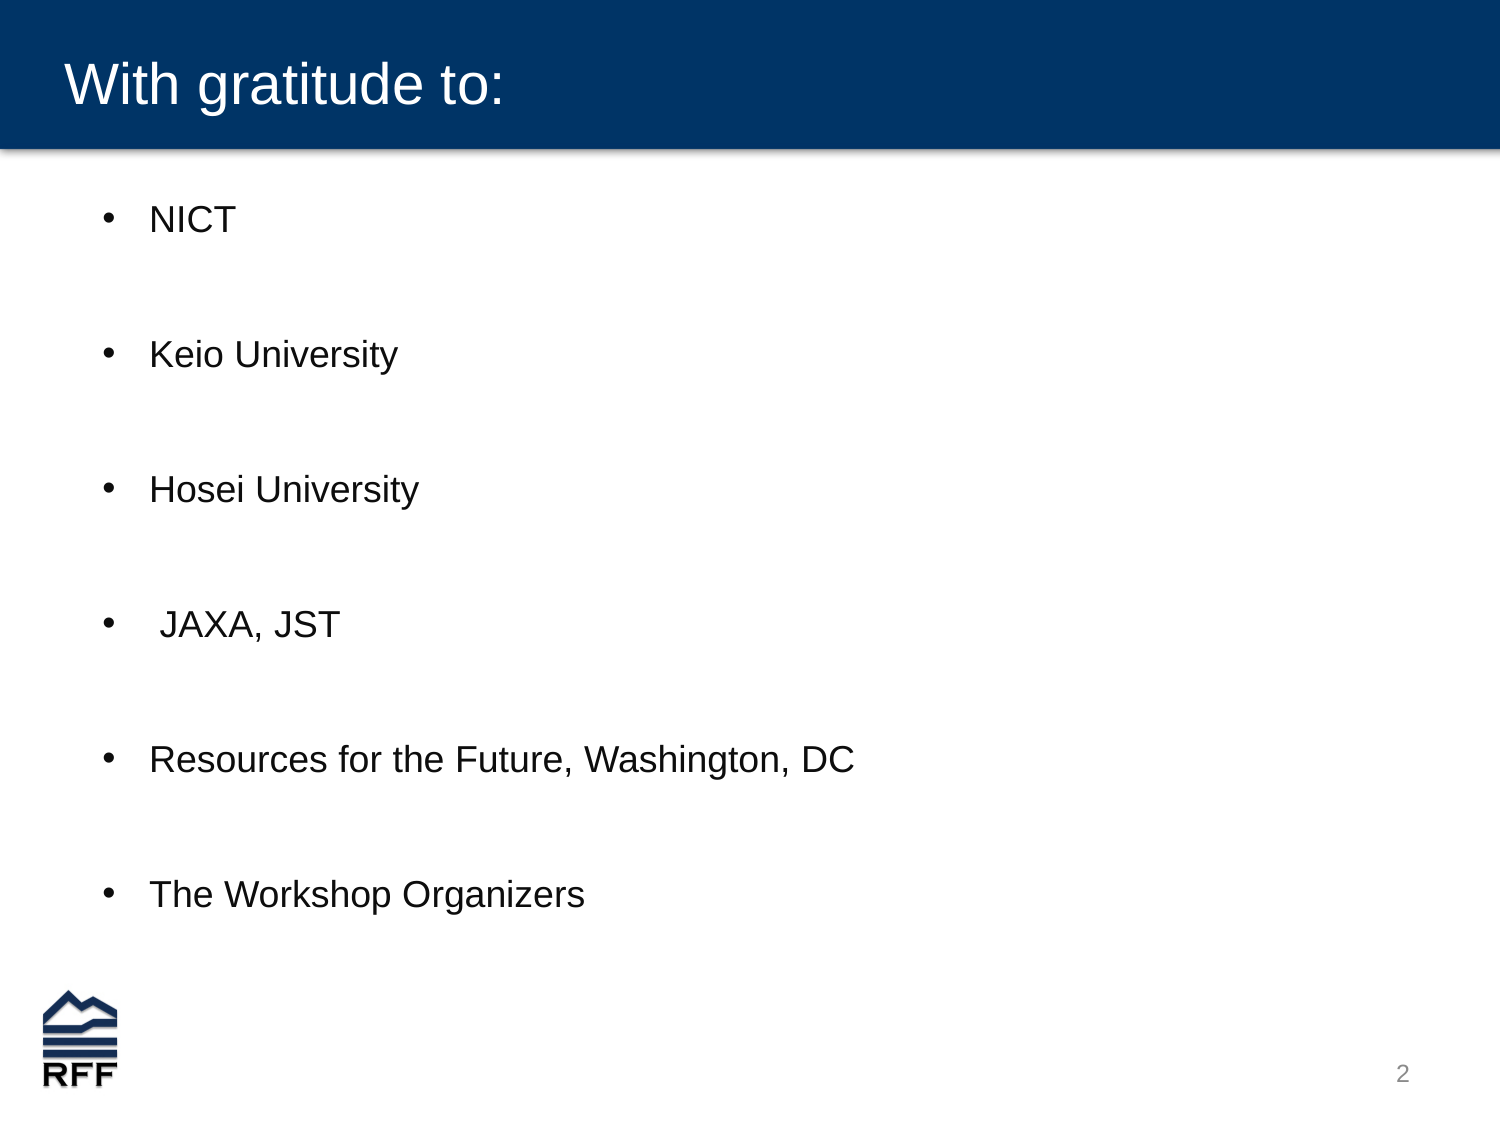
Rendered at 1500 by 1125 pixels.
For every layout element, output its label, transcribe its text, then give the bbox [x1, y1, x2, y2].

text_box NICT Keio University Hosei University JAXA, JST Resources for the Future, Washington, DC The Workshop Organizers [87, 187, 1388, 1125]
title With gratitude to: [50, 39, 1425, 188]
picture [0, 0, 1500, 1125]
slide_number 2 [1388, 1042, 1425, 1103]
